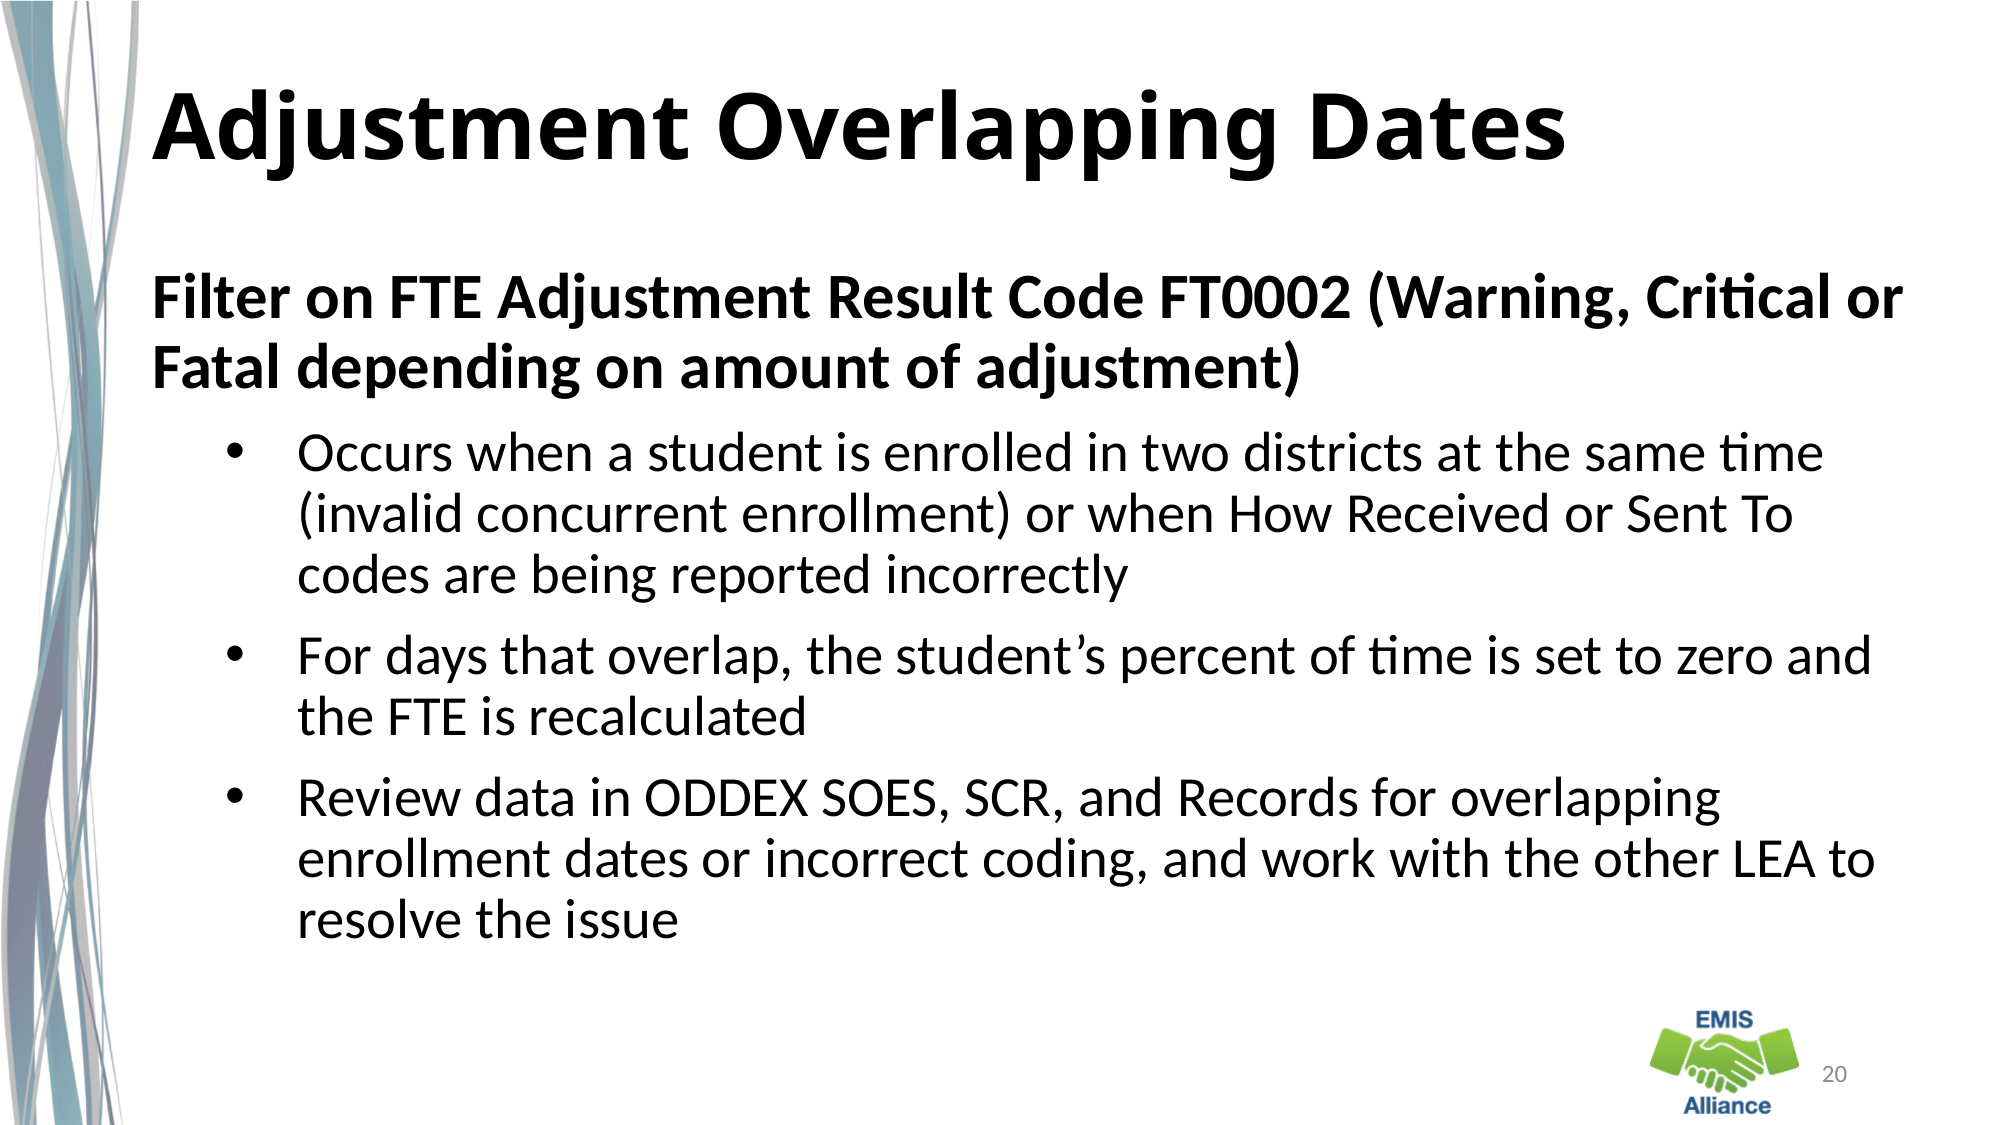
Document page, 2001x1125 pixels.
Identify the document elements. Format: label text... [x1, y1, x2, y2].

picture [0, 2, 139, 1124]
title Adjustment Overlapping Dates [137, 59, 1863, 201]
picture [1650, 1103, 1799, 1121]
list Filter on FTE Adjustment Result Code FT0002 (Warning, Critical or Fatal depending on amount of adjustment) Occurs when a student is enrolled in two districts at the same time (invalid concurrent enrollment) or when How Received or Sent To codes are being reported incorrectly For days that overlap, the student’s percent of time is set to zero and the FTE is recalculated Review data in ODDEX SOES, SCR, and Records for overlapping enrollment dates or incorrect coding, and work with the other LEA to resolve the issue [137, 254, 1940, 963]
slide_number 20 [1412, 1042, 1863, 1103]
picture [1650, 1003, 1799, 1042]
